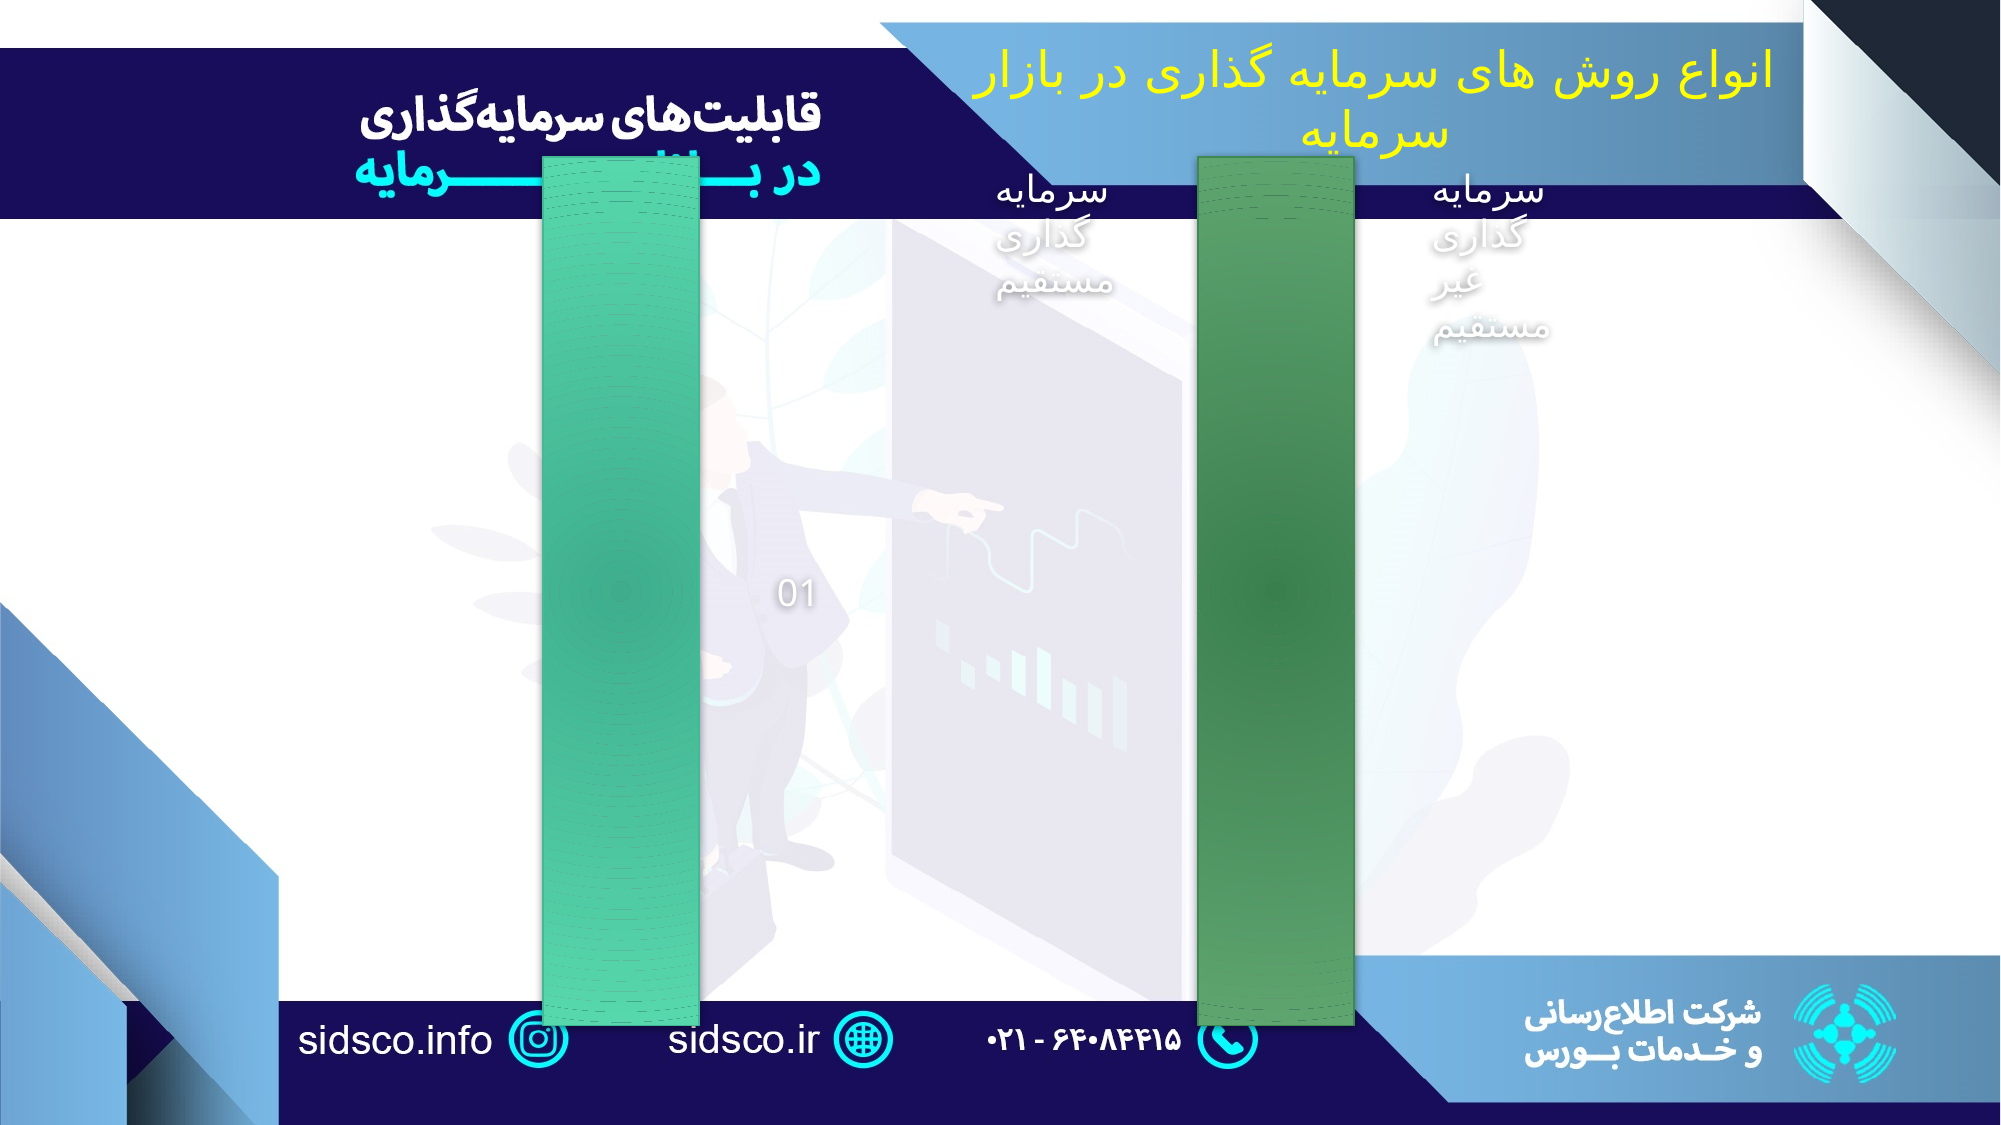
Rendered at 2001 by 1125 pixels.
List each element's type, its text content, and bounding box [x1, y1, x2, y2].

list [542, 156, 1573, 1026]
text_box انواع روش های سرمایه گذاری در بازار سرمایه [852, 29, 1865, 165]
picture [0, 0, 2001, 1125]
